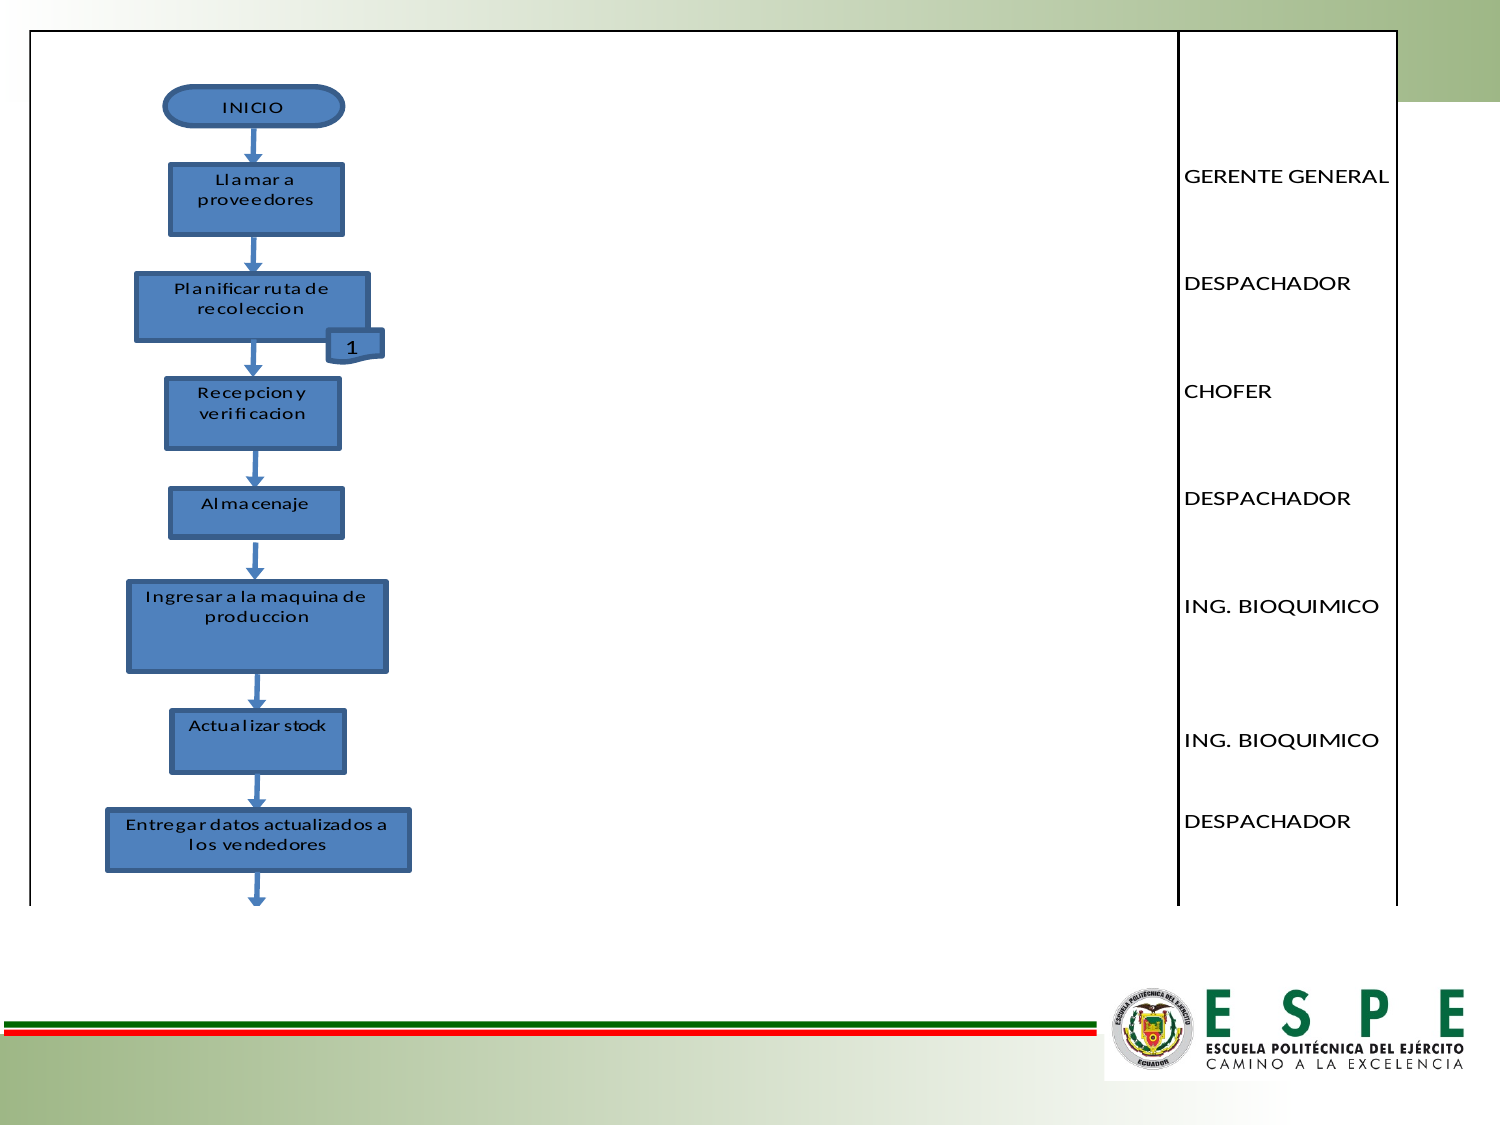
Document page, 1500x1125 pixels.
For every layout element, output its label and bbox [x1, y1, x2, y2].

picture [28, 30, 1401, 906]
picture [1104, 976, 1483, 1081]
